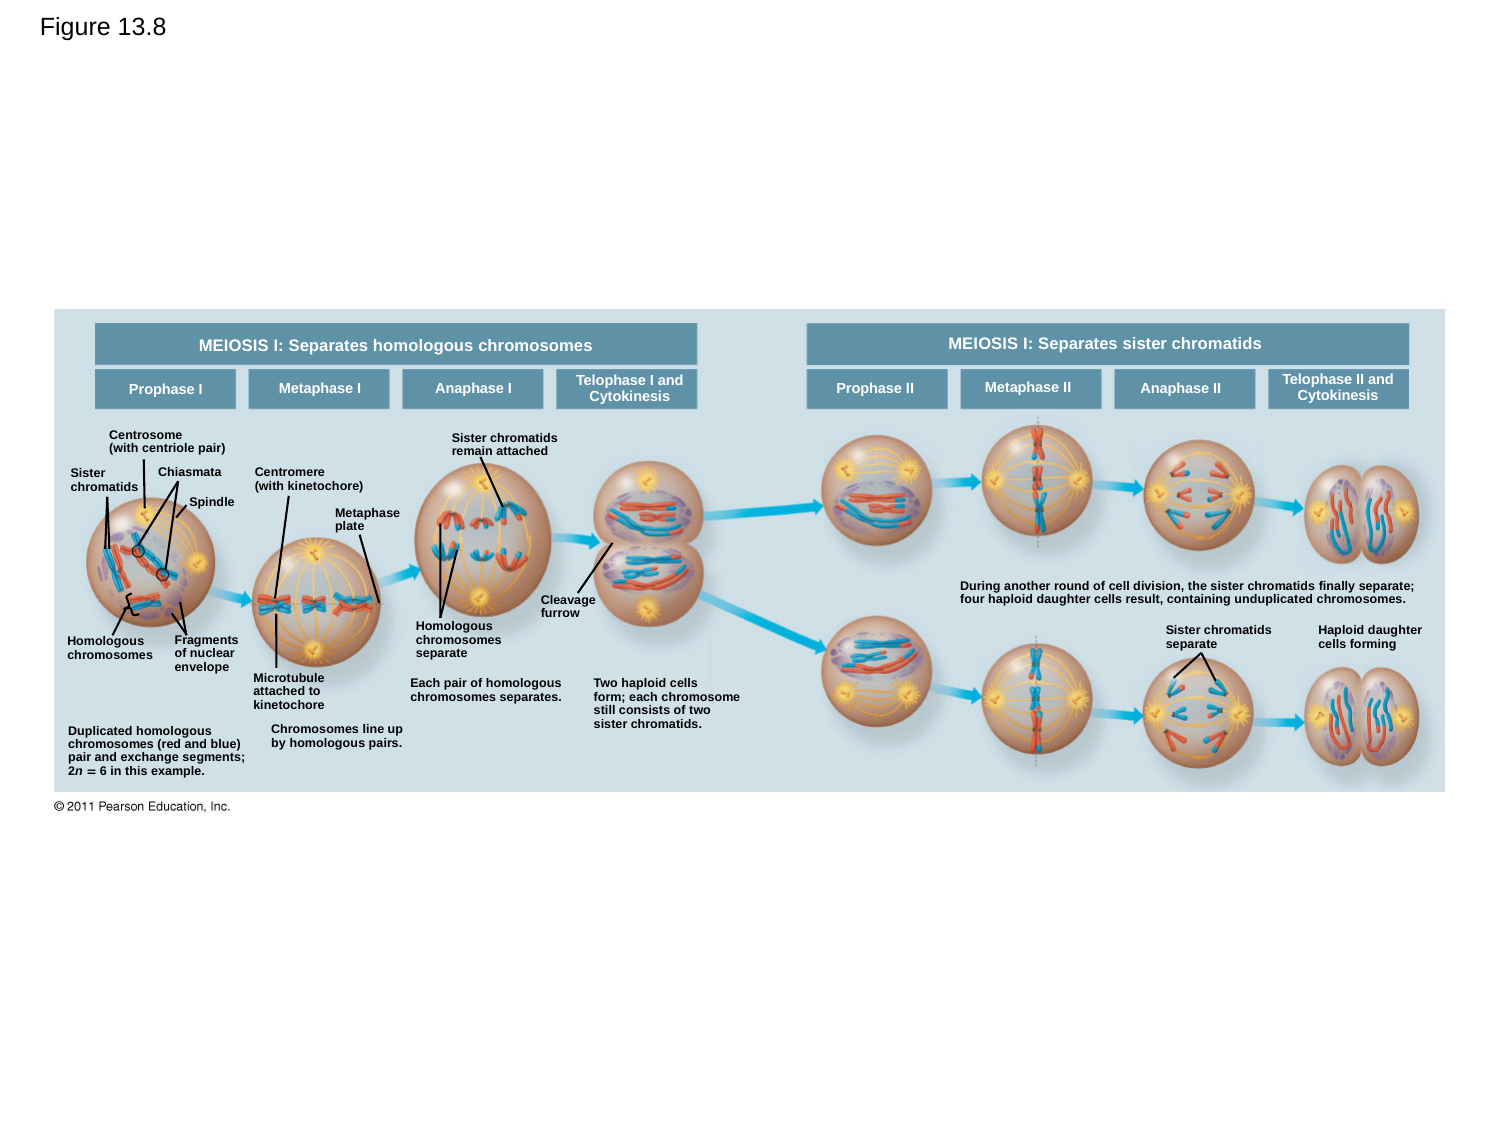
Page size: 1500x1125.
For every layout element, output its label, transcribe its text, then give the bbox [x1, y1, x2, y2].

title Figure 13.8 [24, 5, 1301, 44]
picture [48, 303, 1452, 822]
